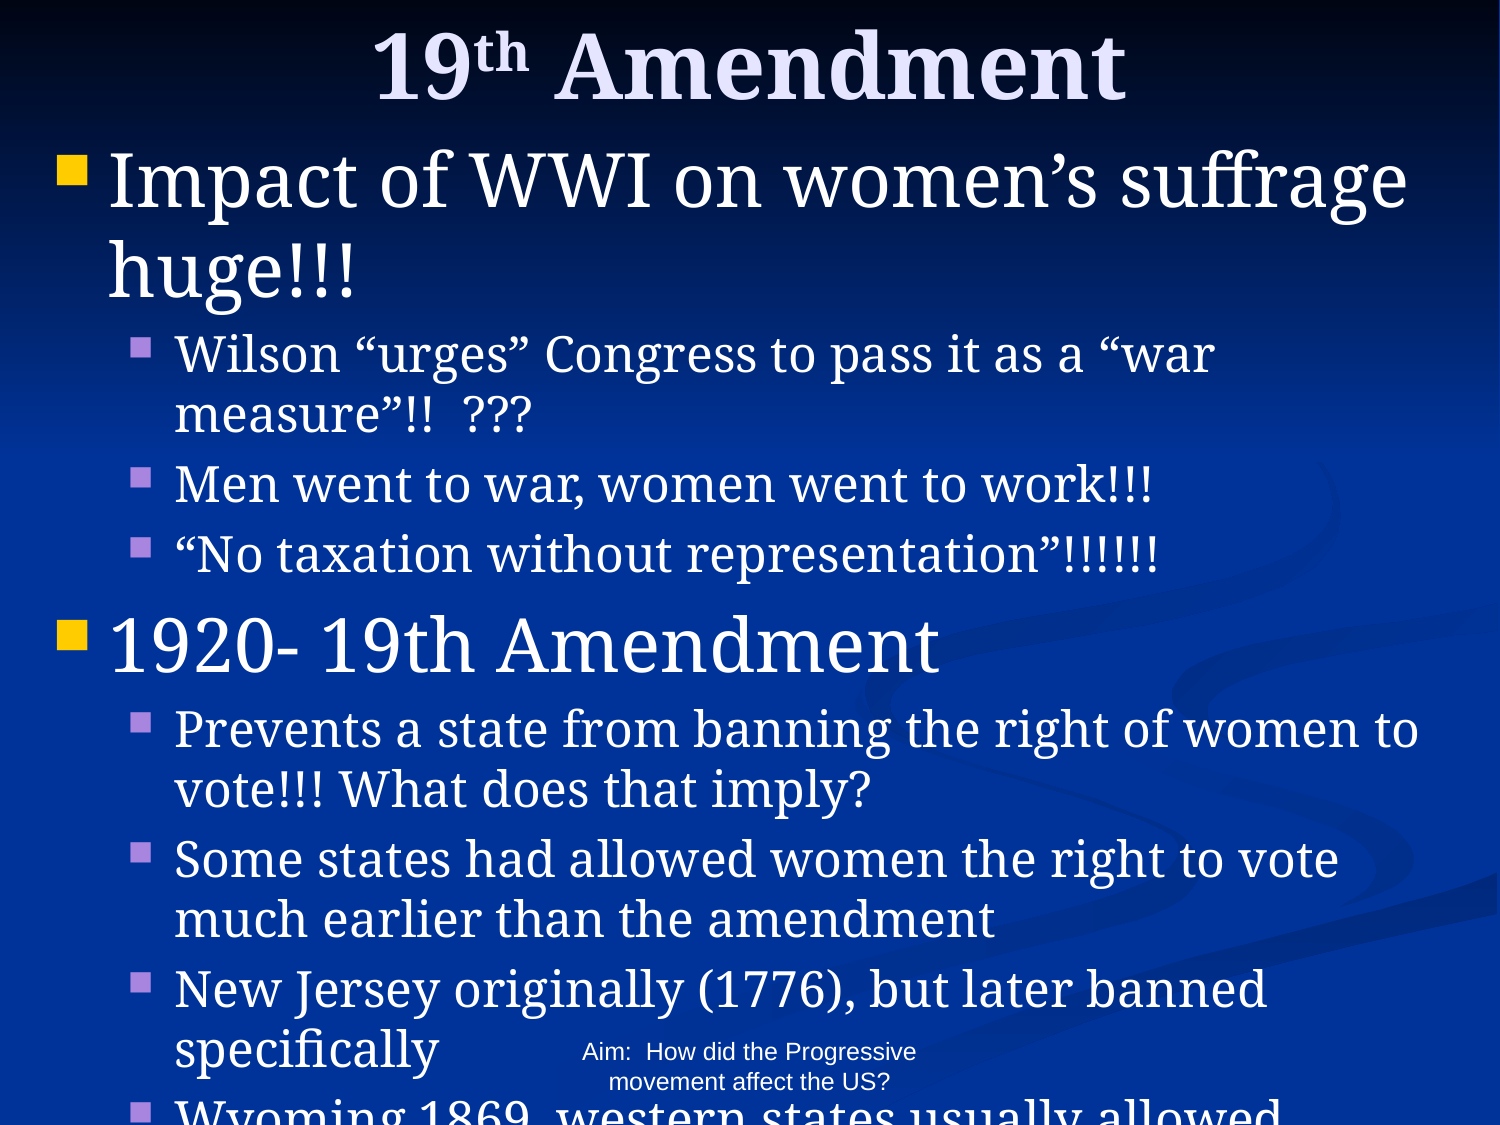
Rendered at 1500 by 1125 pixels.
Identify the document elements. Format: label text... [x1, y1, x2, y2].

footer Aim: How did the Progressive movement affect the US? [512, 1024, 988, 1104]
list Impact of WWI on women’s suffrage huge!!! Wilson “urges” Congress to pass it as a “war measure”!! ??? Men went to war, women went to work!!! “No taxation without representation”!!!!!! 1920- 19th Amendment Prevents a state from banning the right of women to vote!!! What does that imply? Some states had allowed women the right to vote much earlier than the amendment New Jersey originally (1776), but later banned specifically Wyoming 1869, western states usually allowed women to vote earlier [37, 124, 1463, 1076]
title 19th Amendment [74, 12, 1426, 113]
